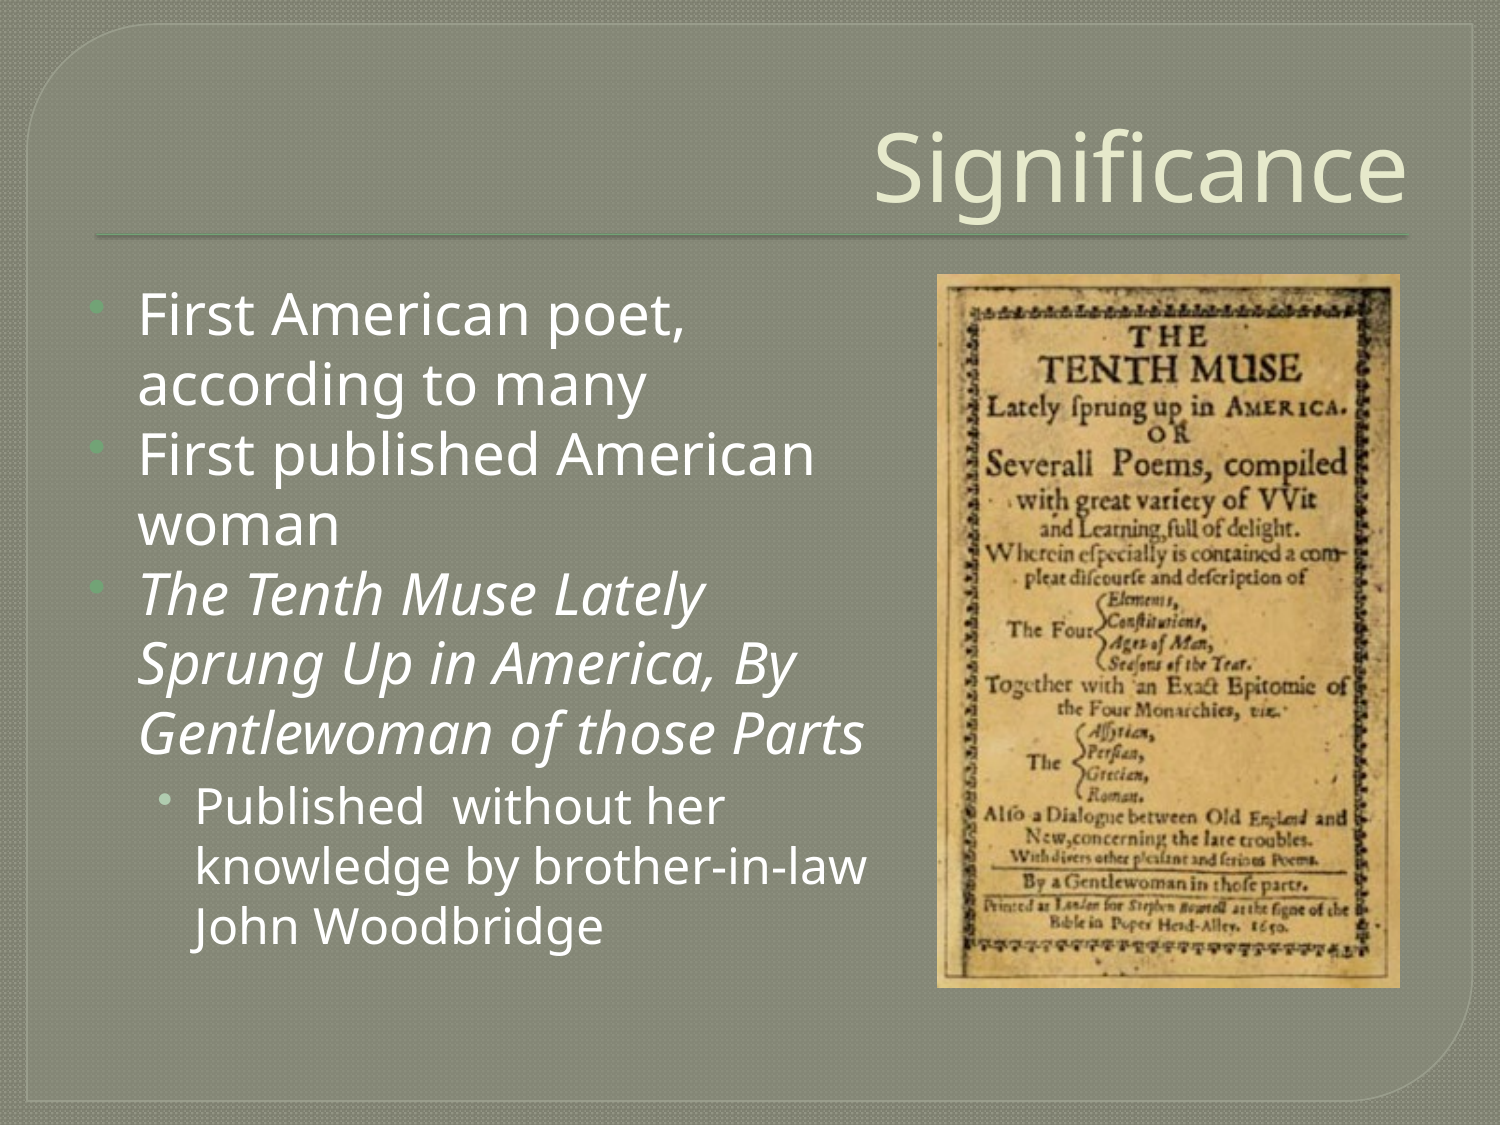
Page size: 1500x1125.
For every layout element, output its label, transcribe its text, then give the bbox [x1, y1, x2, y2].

list First American poet, according to many First published American woman The Tenth Muse Lately Sprung Up in America, By Gentlewoman of those Parts Published without her knowledge by brother-in-law John Woodbridge [75, 270, 900, 1013]
title Significance [75, 41, 1425, 230]
picture [937, 274, 1401, 988]
